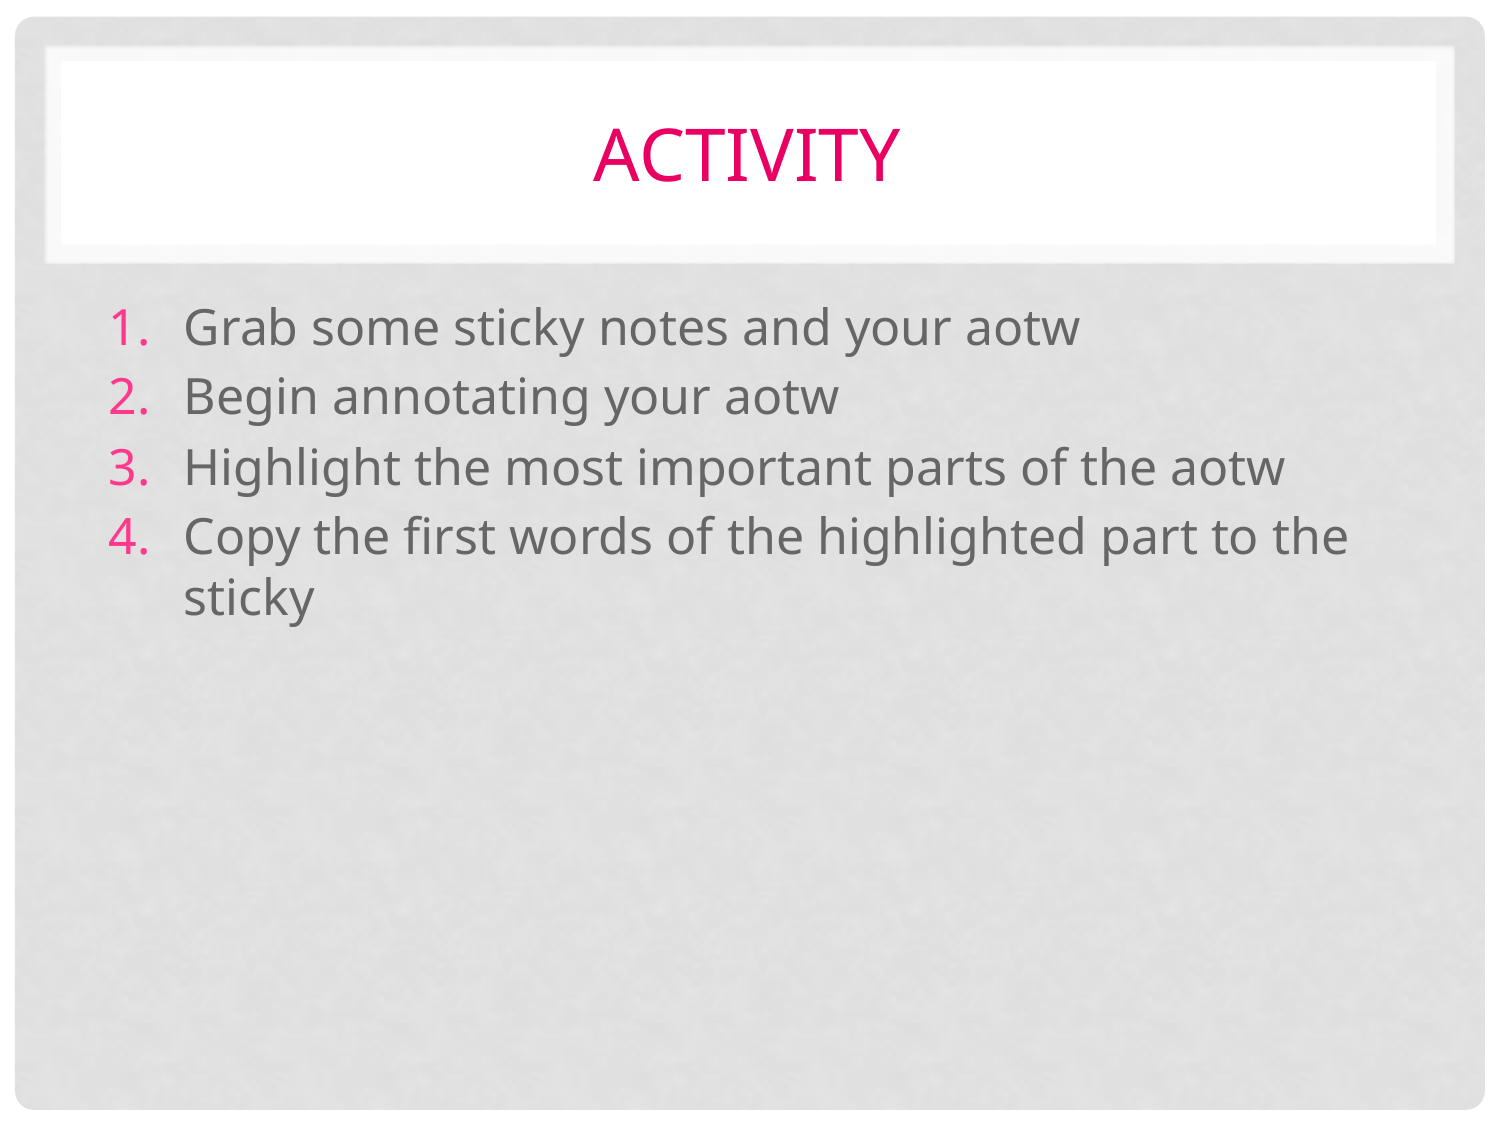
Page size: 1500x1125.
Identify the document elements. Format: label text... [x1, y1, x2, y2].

title Activity [69, 66, 1425, 238]
list Grab some sticky notes and your aotw Begin annotating your aotw Highlight the most important parts of the aotw Copy the first words of the highlighted part to the sticky [75, 287, 1425, 1005]
